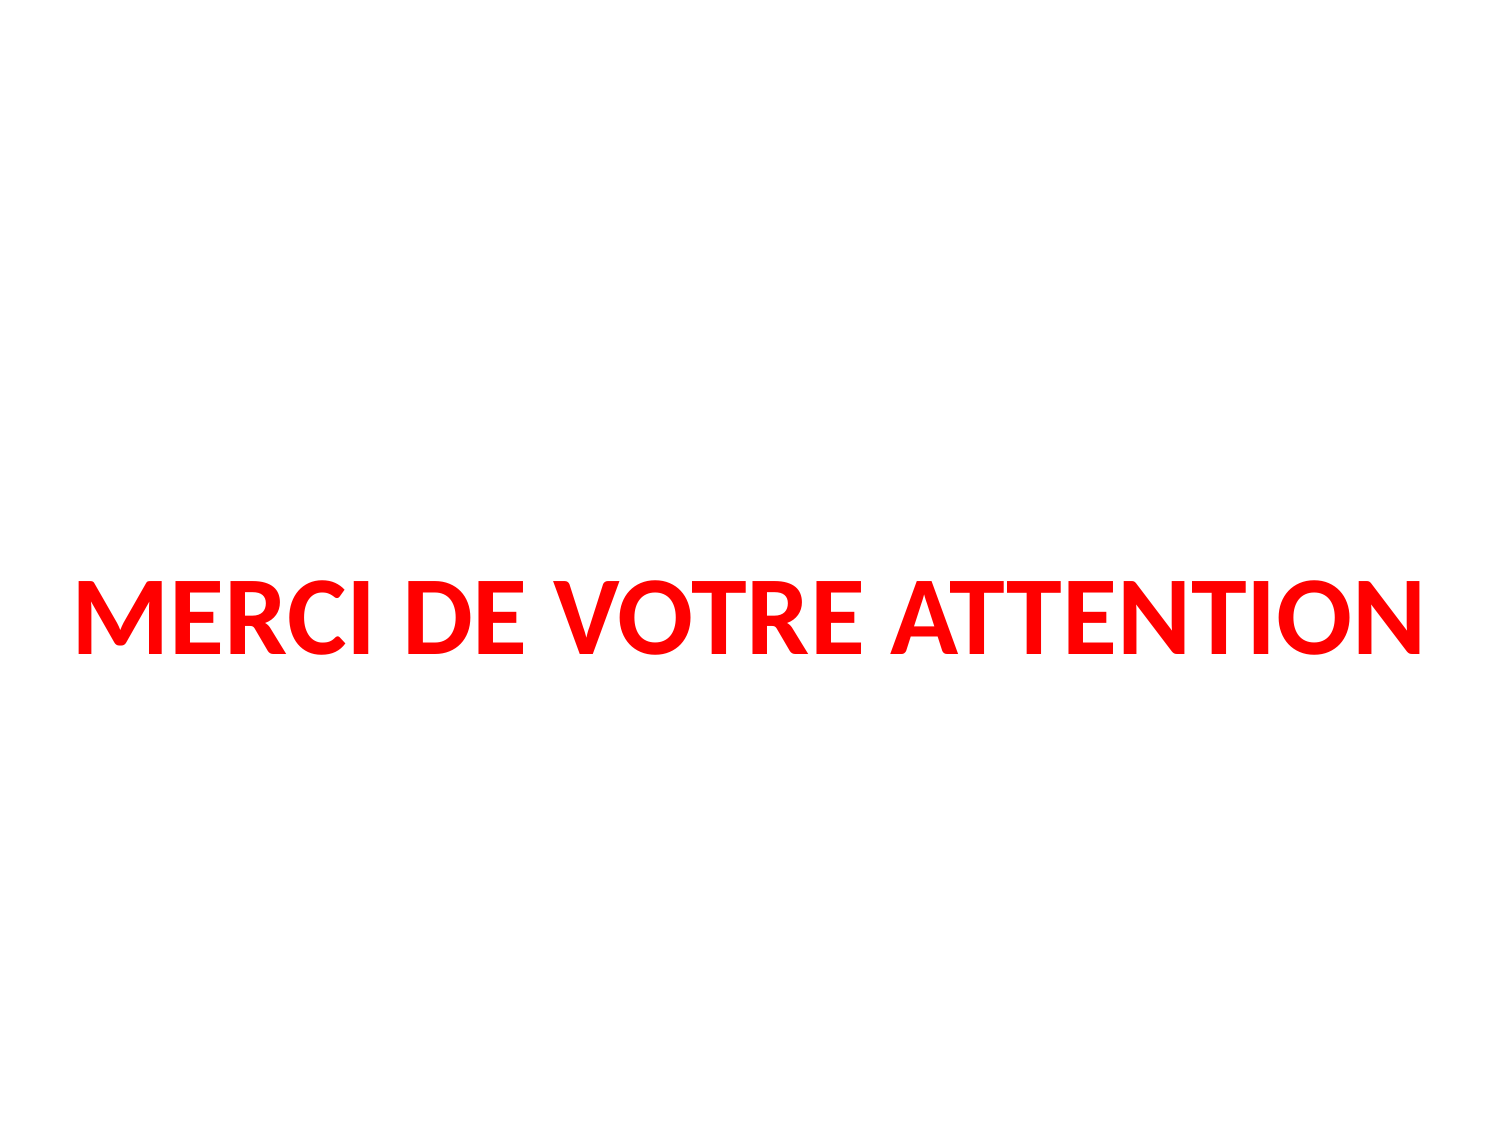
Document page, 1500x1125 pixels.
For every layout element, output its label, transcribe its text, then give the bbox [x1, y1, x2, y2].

list MERCI DE VOTRE ATTENTION [46, 58, 1454, 1079]
